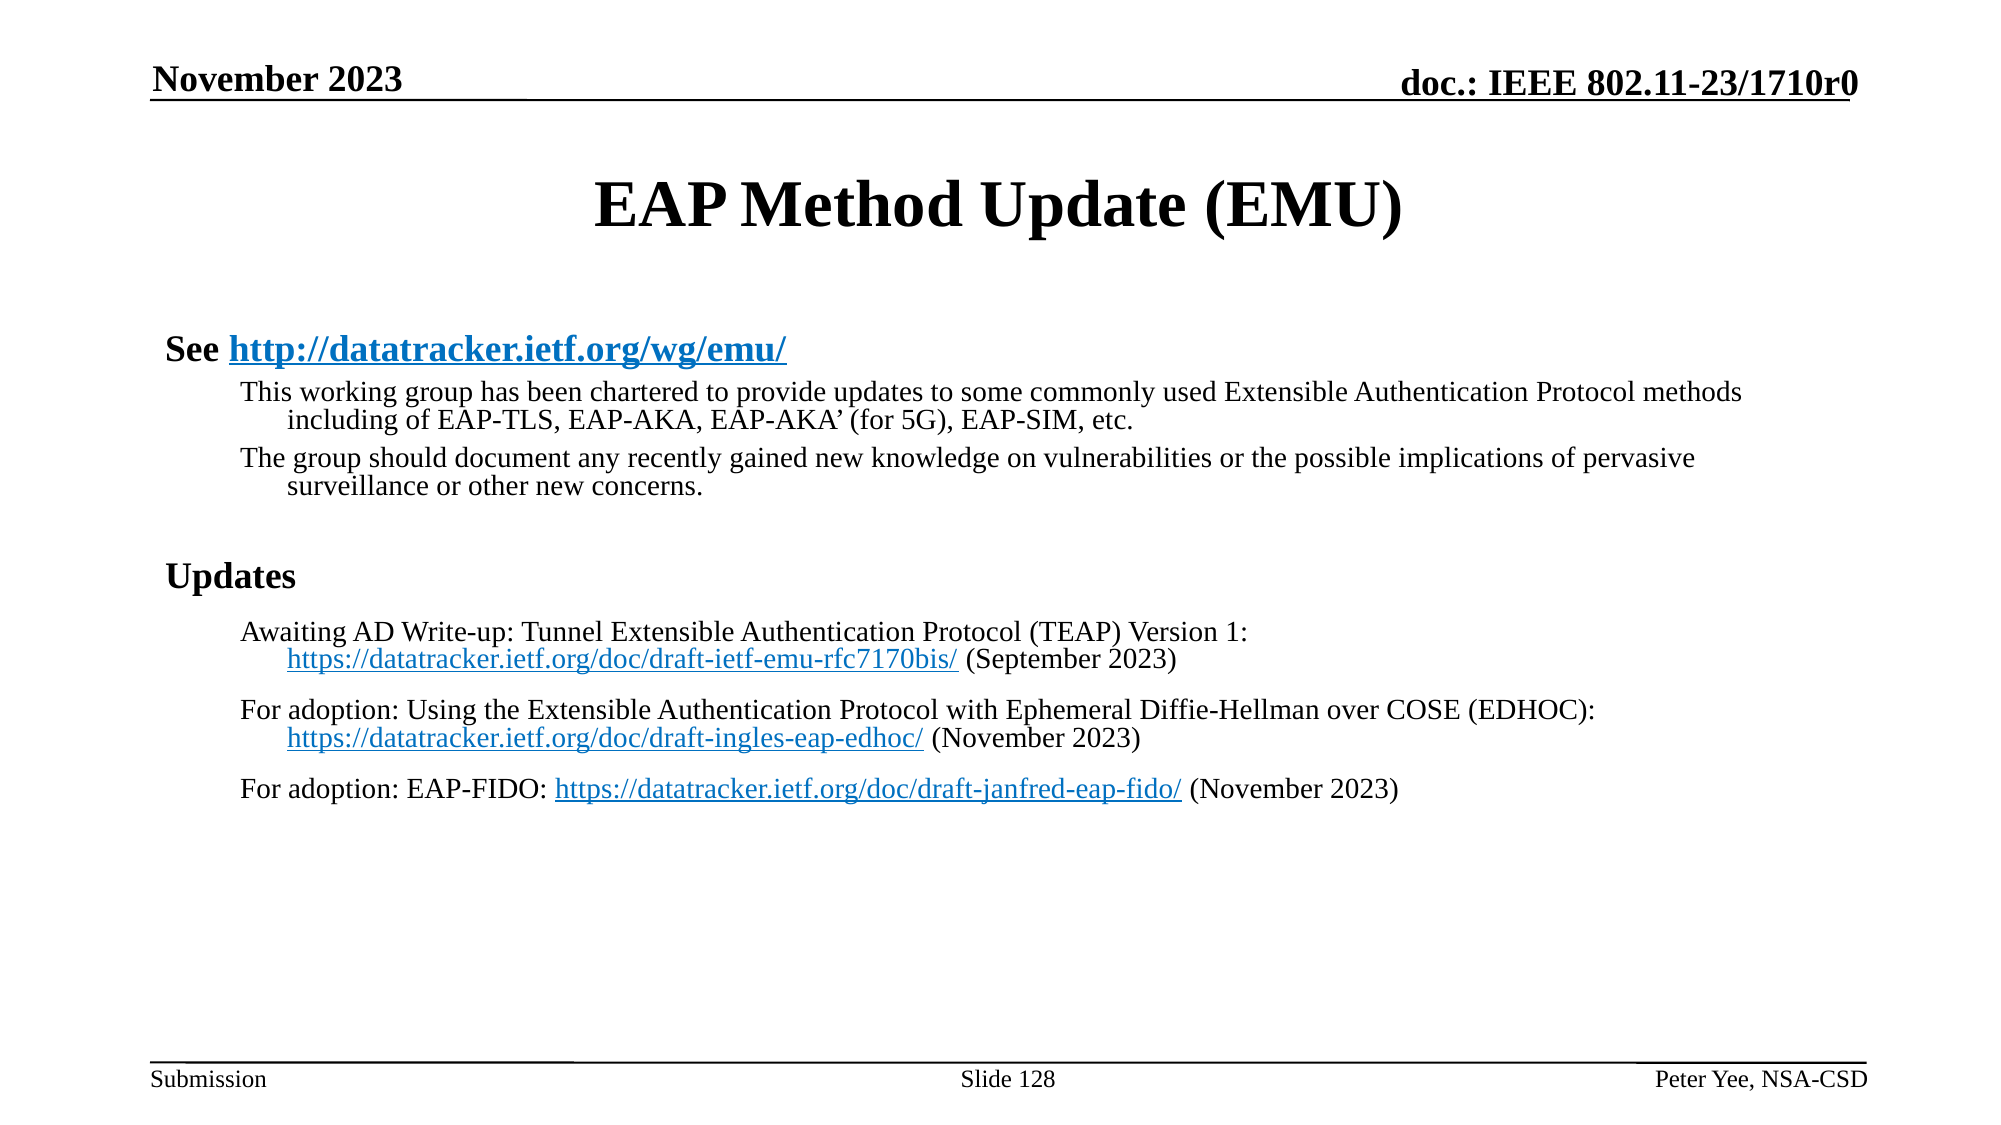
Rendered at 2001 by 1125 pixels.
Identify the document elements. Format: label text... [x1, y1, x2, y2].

footer Peter Yee, NSA-CSD [1171, 1061, 1869, 1093]
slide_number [152, 54, 563, 100]
list See http://datatracker.ietf.org/wg/emu/ This working group has been chartered to provide updates to some commonly used Extensible Authentication Protocol methods including of EAP-TLS, EAP-AKA, EAP-AKA’ (for 5G), EAP-SIM, etc. The group should document any recently gained new knowledge on vulnerabilities or the possible implications of pervasive surveillance or other new concerns. Updates Awaiting AD Write-up: Tunnel Extensible Authentication Protocol (TEAP) Version 1: https://datatracker.ietf.org/doc/draft-ietf-emu-rfc7170bis/ (September 2023) For adoption: Using the Extensible Authentication Protocol with Ephemeral Diffie-Hellman over COSE (EDHOC): https://datatracker.ietf.org/doc/draft-ingles-eap-edhoc/ (November 2023) For adoption: EAP-FIDO: https://datatracker.ietf.org/doc/draft-janfred-eap-fido/ (November 2023) [149, 324, 1850, 1000]
title EAP Method Update (EMU) [149, 112, 1850, 288]
slide_number Slide 128 [950, 1061, 1067, 1123]
